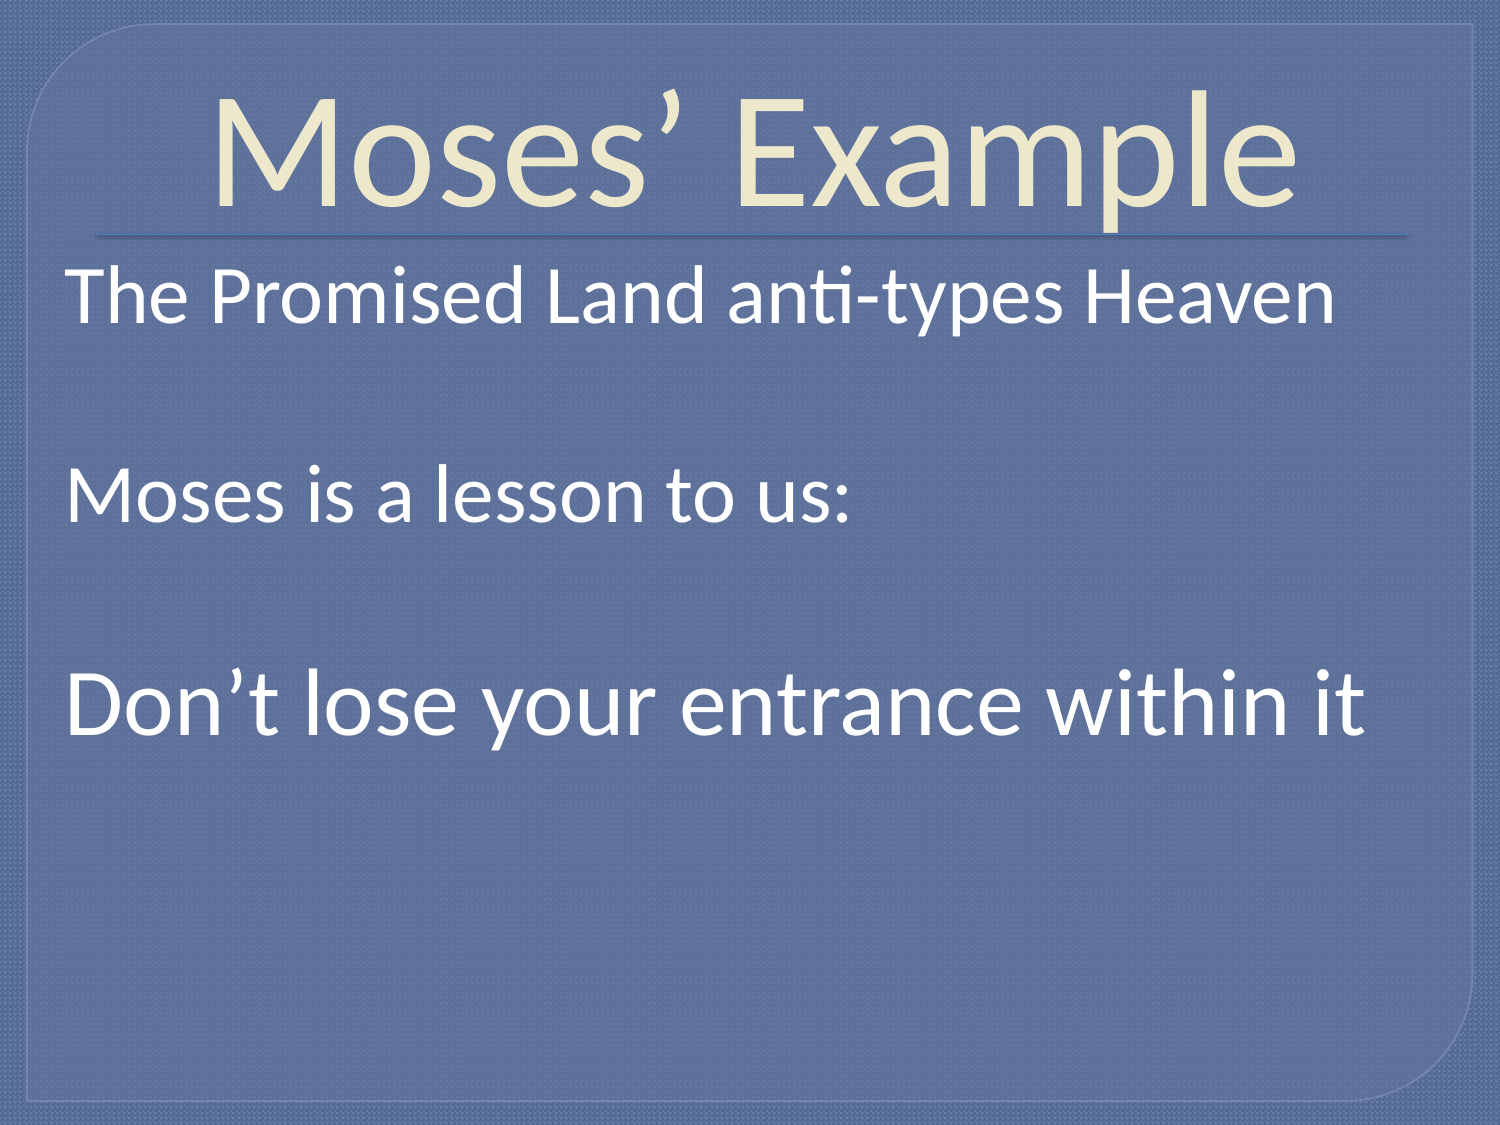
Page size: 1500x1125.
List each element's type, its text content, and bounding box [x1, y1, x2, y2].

list The Promised Land anti-types Heaven Moses is a lesson to us: Don’t lose your entrance within it [50, 232, 1450, 1125]
title Moses’ Example [75, 0, 1425, 232]
